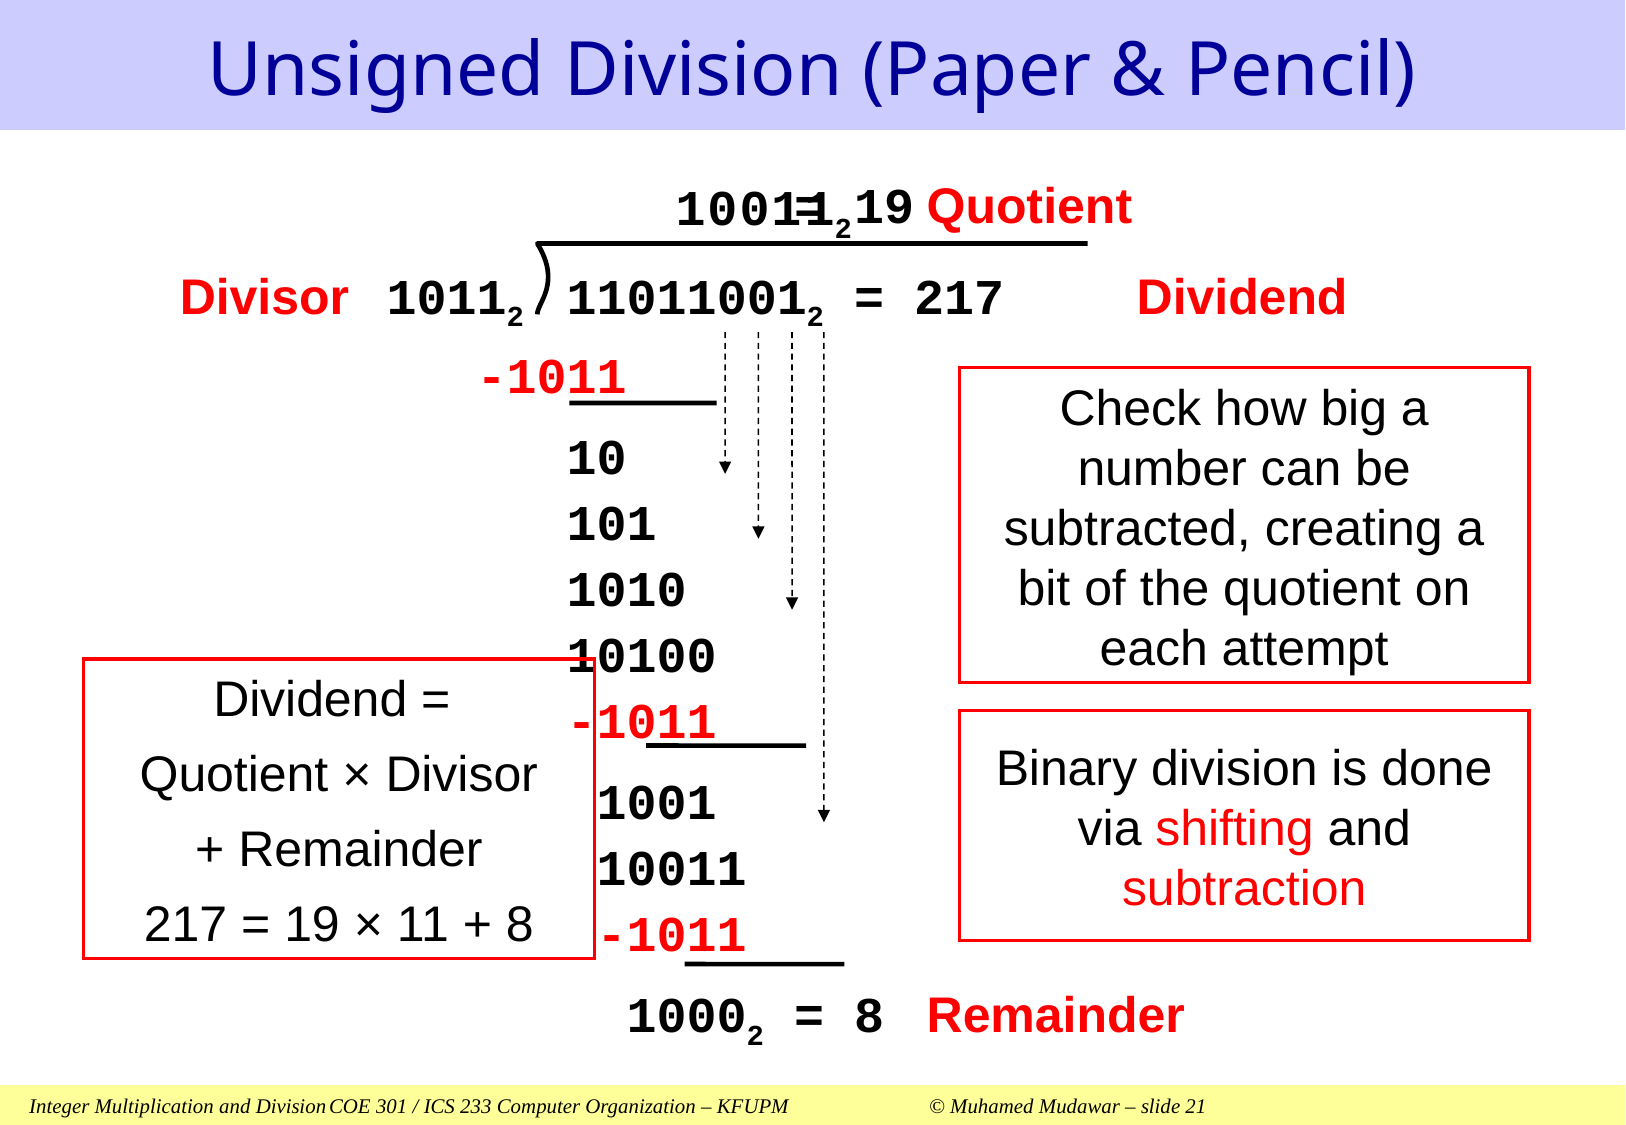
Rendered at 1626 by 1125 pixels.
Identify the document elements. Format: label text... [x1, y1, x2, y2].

title Unsigned Division (Paper & Pencil) [0, 0, 1625, 130]
text_box [718, 454, 732, 474]
text_box Binary division is done via shifting and subtraction [959, 710, 1529, 941]
text_box Dividend = Quotient × Divisor + Remainder 217 = 19 × 11 + 8 [83, 659, 595, 959]
text_box 1 [756, 168, 789, 243]
text_box [817, 809, 831, 823]
text_box Check how big a number can be subtracted, creating a bit of the quotient on each attempt [959, 367, 1529, 683]
text_box [537, 243, 1088, 315]
text_box [785, 597, 799, 610]
text_box [752, 521, 765, 539]
list = 19 Quotient Divisor 10112 110110012 = 217 Dividend -1011 10 101 1010 10100 -1011 1001 10011 -1011 10002 = 8 Remainder [104, 166, 1581, 1059]
text_box 0 [724, 168, 756, 243]
text_box 0 [692, 168, 724, 243]
text_box 1 [660, 168, 692, 243]
text_box 12 [789, 168, 868, 243]
